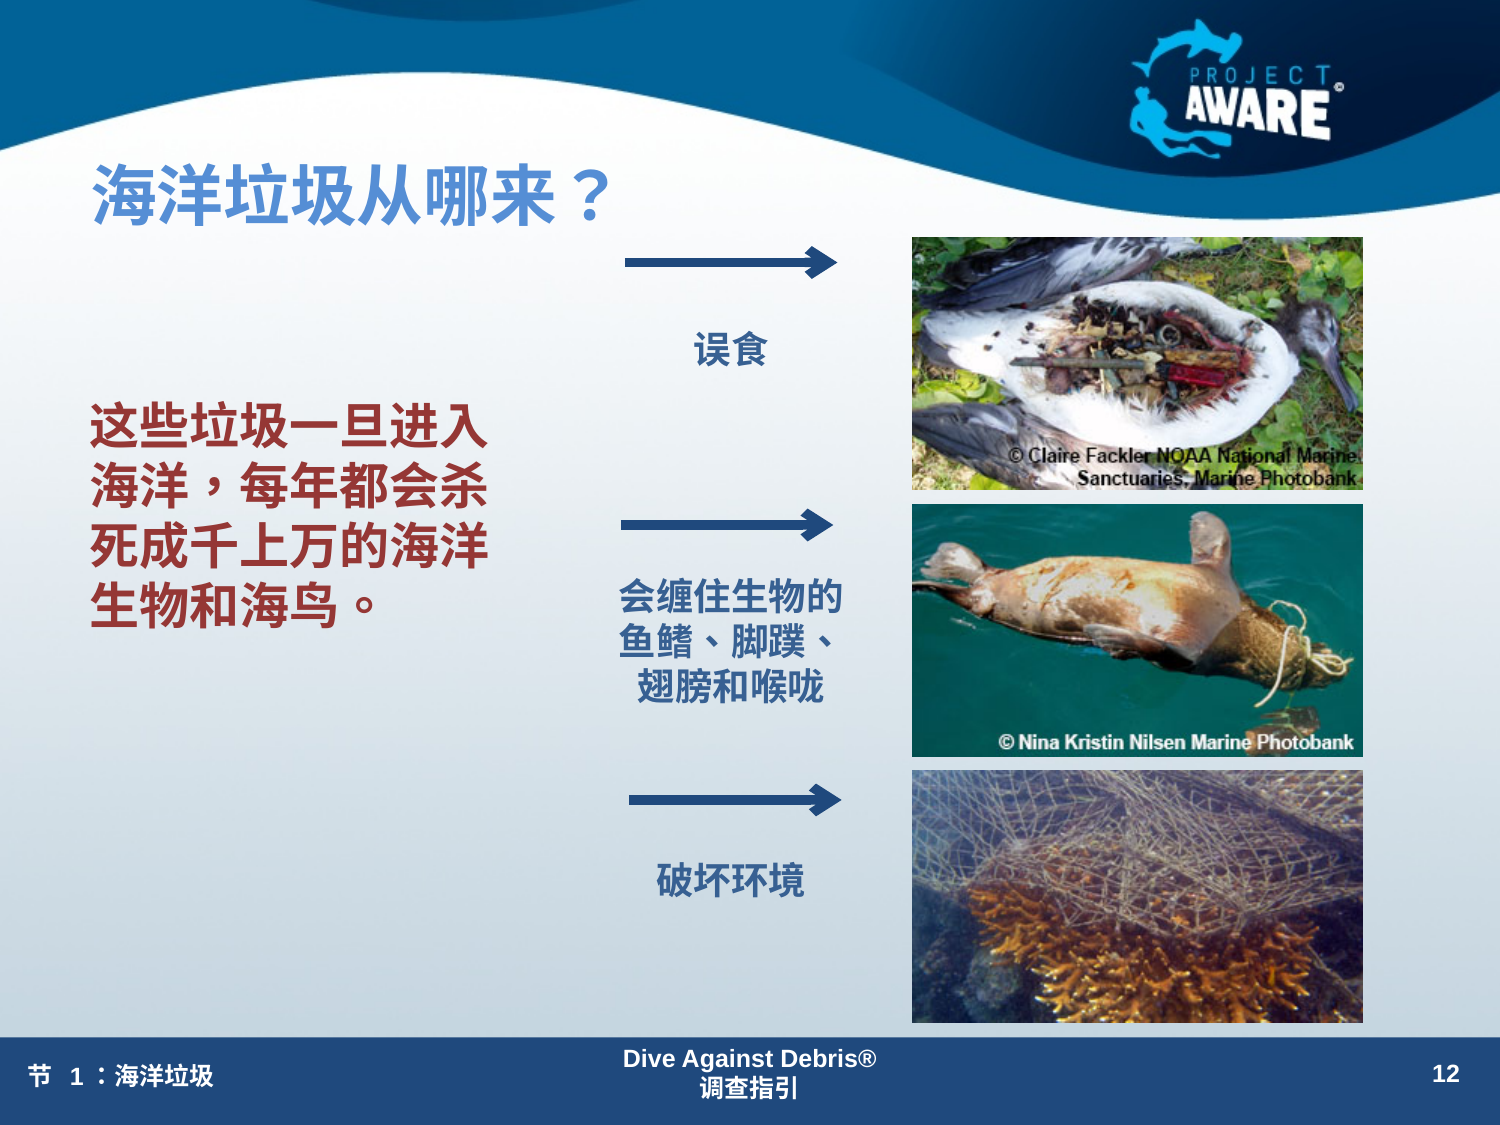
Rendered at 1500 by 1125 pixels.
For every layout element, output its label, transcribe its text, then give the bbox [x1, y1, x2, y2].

footer Dive Against Debris® 调查指引 [587, 1042, 913, 1103]
slide_number 12 [1312, 1042, 1475, 1103]
text_box 节 1：海洋垃圾 [12, 1052, 450, 1103]
text_box 会缠住生物的鱼鳍、脚蹼、翅膀和喉咙 [587, 565, 875, 716]
picture [0, 0, 1500, 1035]
title 海洋垃圾从哪来？ [75, 146, 925, 309]
text_box [0, 1035, 1500, 1125]
text_box 破坏环境 [587, 849, 875, 910]
text_box 这些垃圾一旦进入海洋，每年都会杀死成千上万的海洋生物和海鸟。 [75, 387, 550, 643]
text_box 误食 [612, 318, 850, 379]
